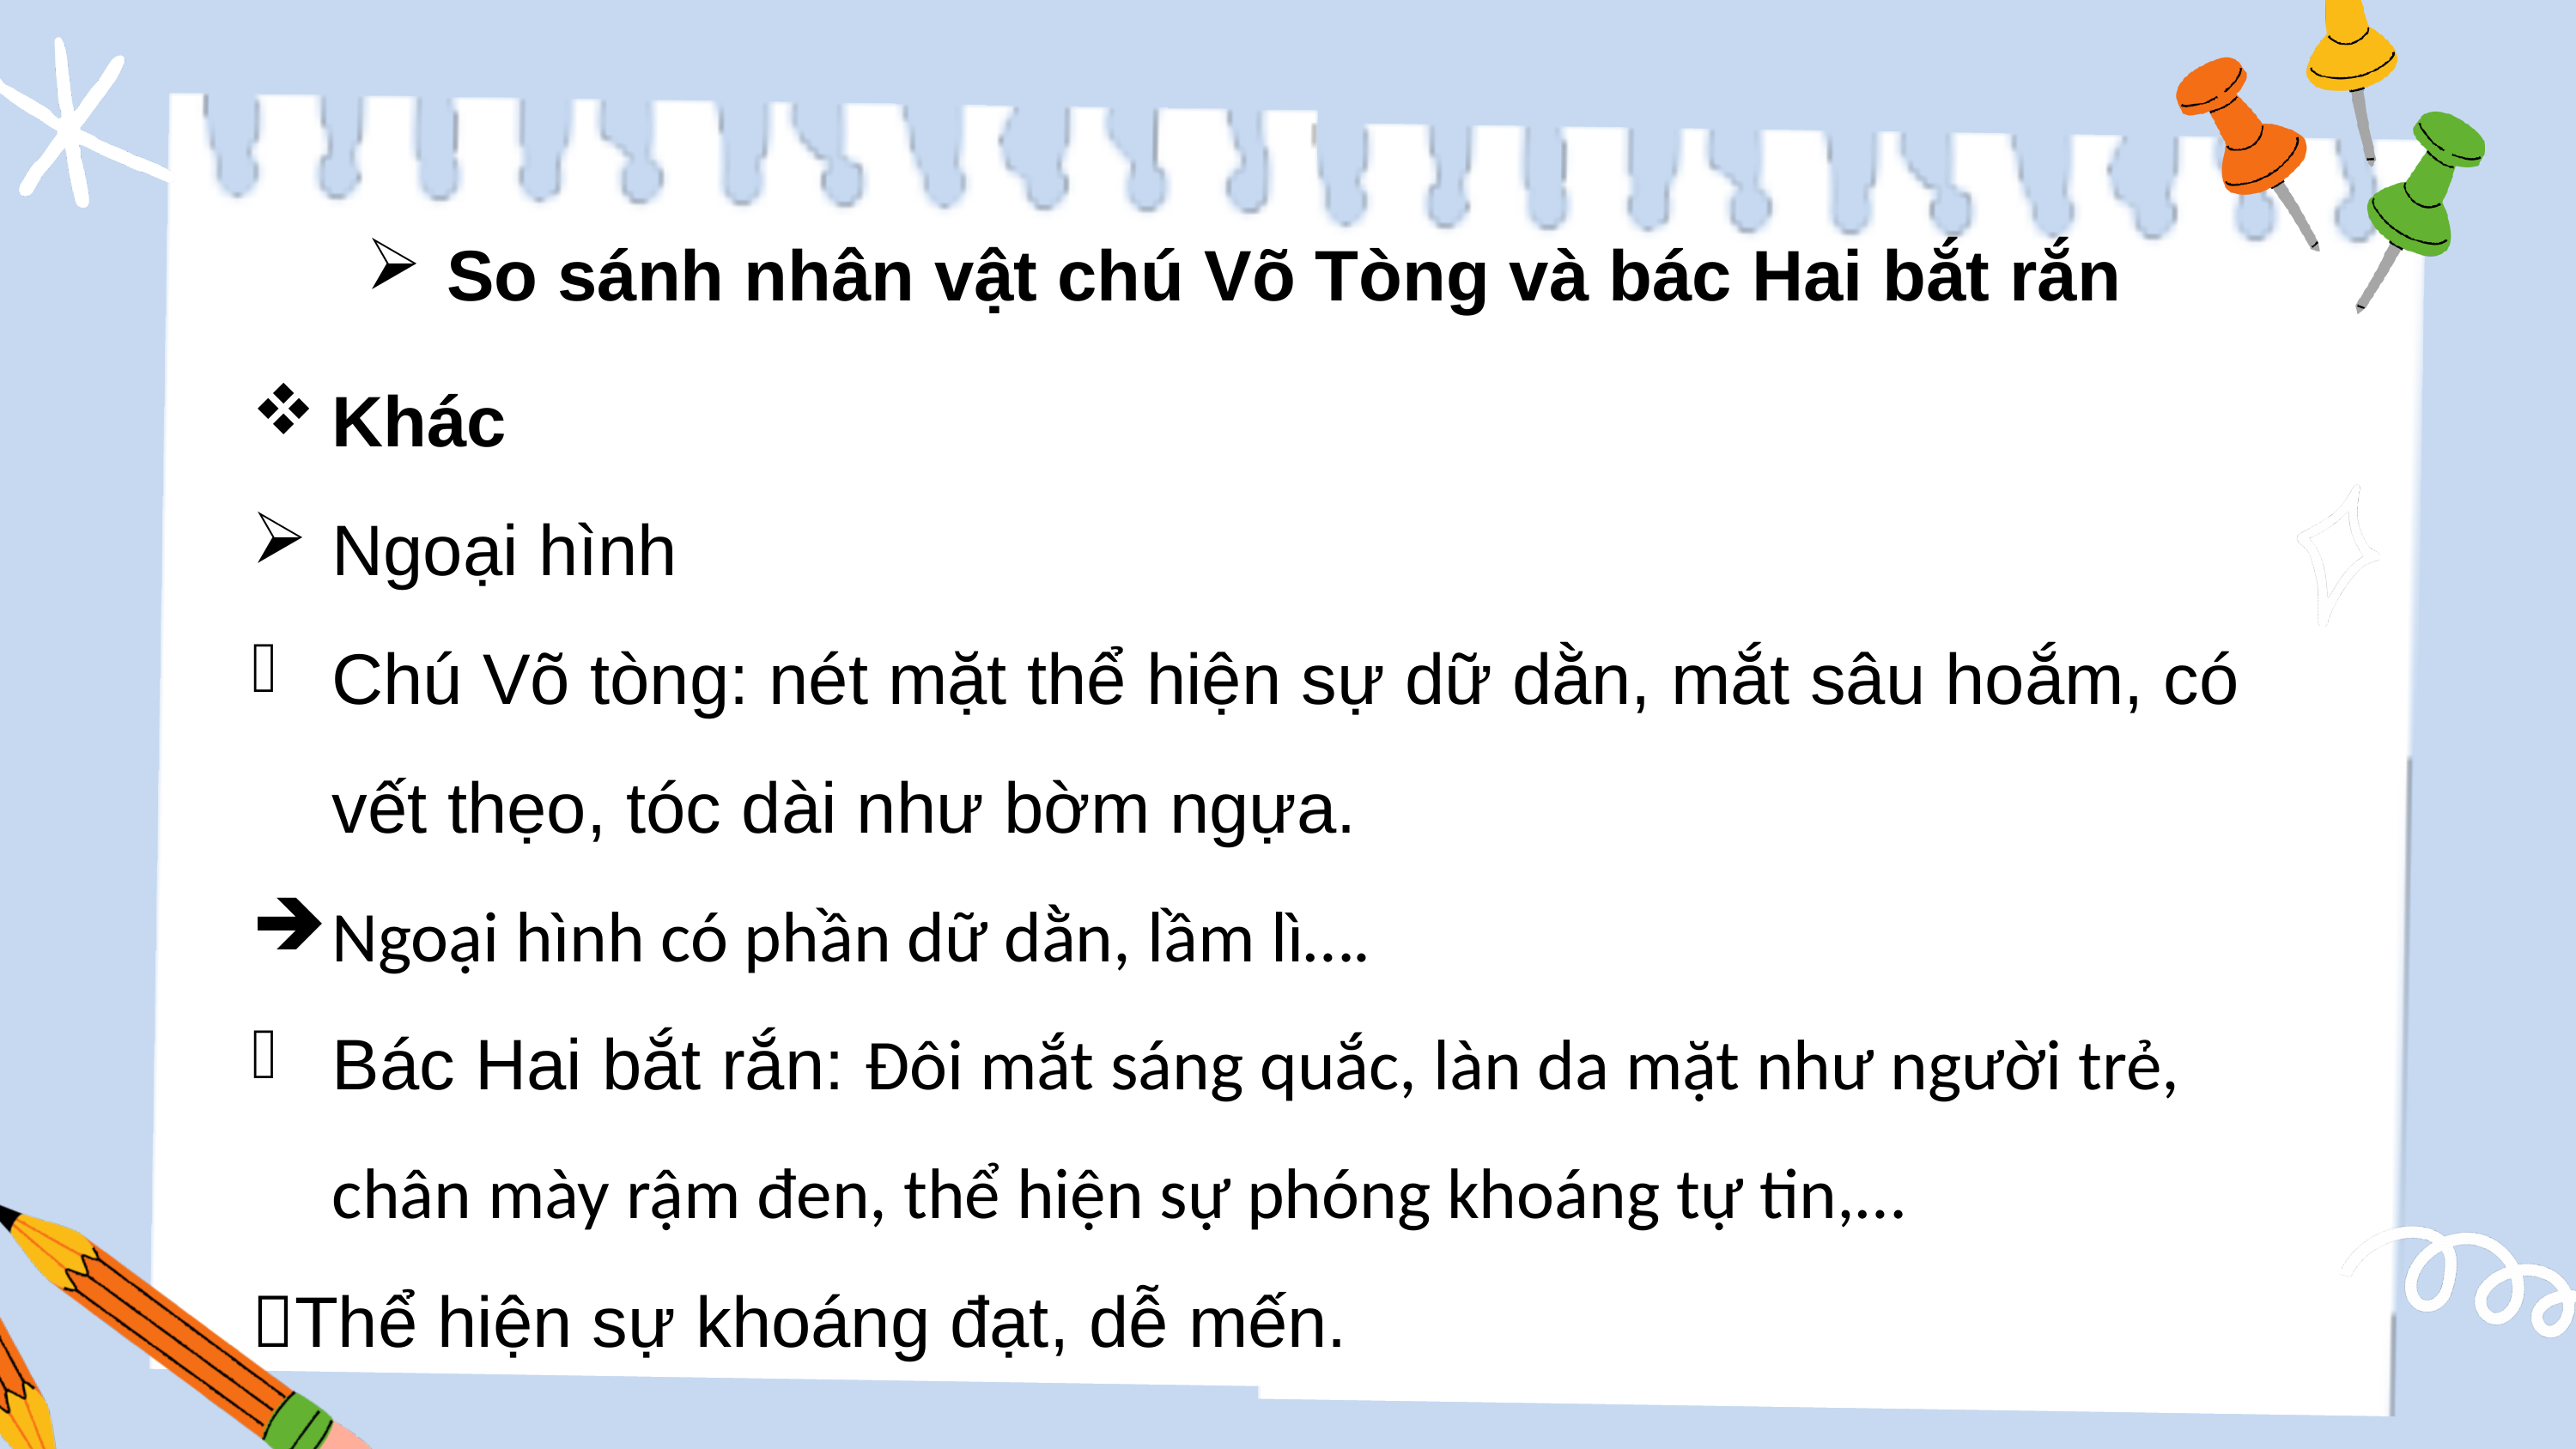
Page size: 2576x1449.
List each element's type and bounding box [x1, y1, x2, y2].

picture [2172, 0, 2485, 500]
text_box [158, 102, 2417, 1406]
picture [2343, 1213, 2576, 1361]
picture [0, 36, 547, 208]
picture [1730, 1406, 2403, 1417]
picture [0, 1026, 382, 1449]
picture [2293, 481, 2380, 627]
